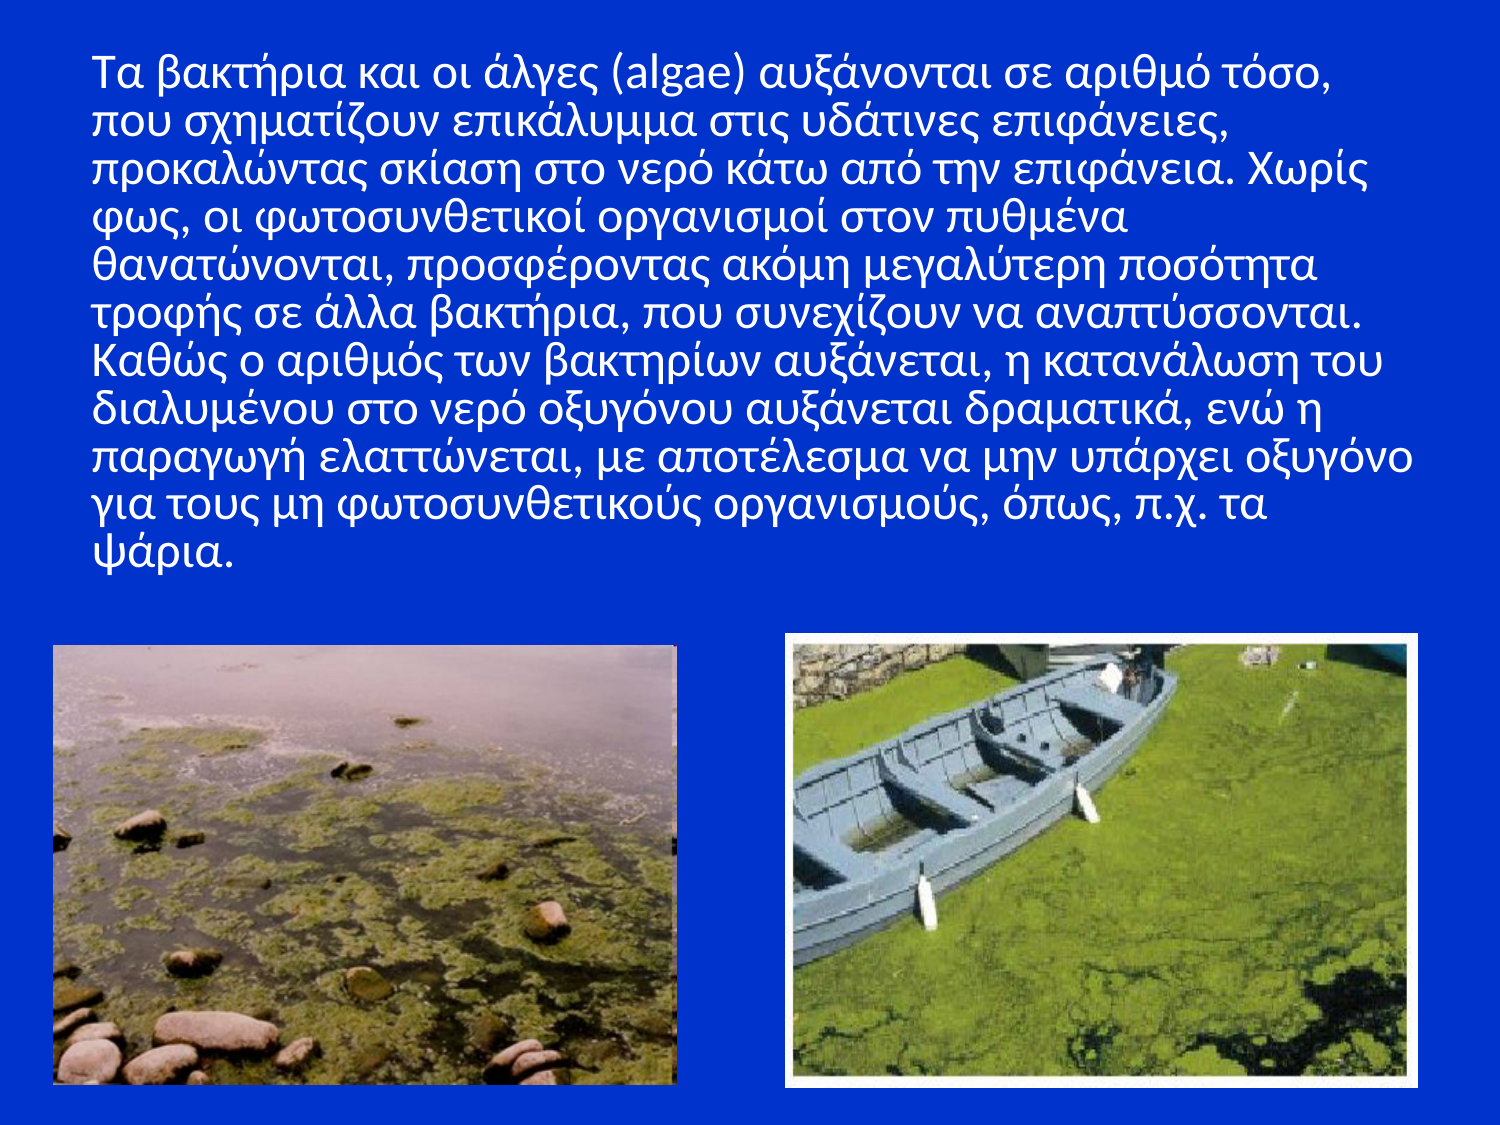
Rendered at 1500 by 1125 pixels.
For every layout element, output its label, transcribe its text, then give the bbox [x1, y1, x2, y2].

text_box Τα βακτήρια και οι άλγες (algae) αυξάνονται σε αριθμό τόσο, που σχηματίζουν επικάλυμμα στις υδάτινες επιφάνειες, προκαλώντας σκίαση στο νερό κάτω από την επιφάνεια. Χωρίς φως, οι φωτοσυνθετικοί οργανισμοί στον πυθμένα θανατώνονται, προσφέροντας ακόμη μεγαλύτερη ποσότητα τροφής σε άλλα βακτήρια, που συνεχίζουν να αναπτύσσονται. Καθώς ο αριθμός των βακτηρίων αυξάνεται, η κατανάλωση του διαλυμένου στο νερό οξυγόνου αυξάνεται δραματικά, ενώ η παραγωγή ελαττώνεται, με αποτέλεσμα να μην υπάρχει οξυγόνο για τους μη φωτοσυνθετικούς οργανισμούς, όπως, π.χ. τα ψάρια. [76, 42, 1436, 670]
picture [52, 645, 677, 1085]
picture [785, 633, 1418, 1089]
